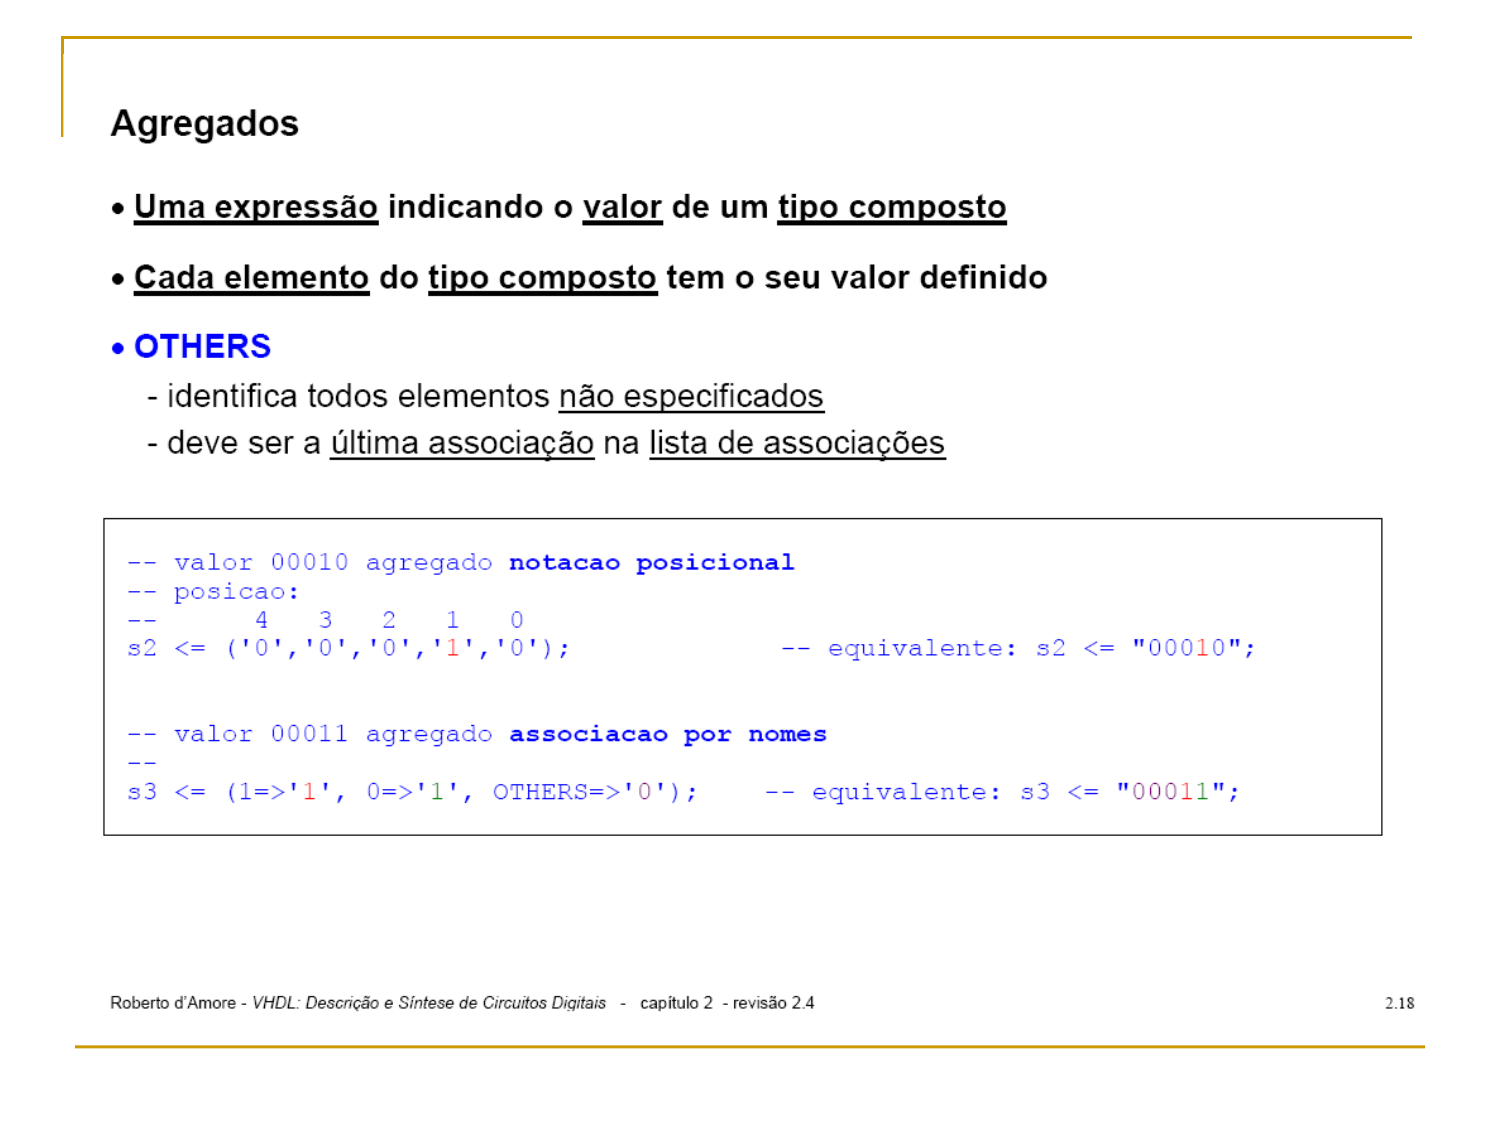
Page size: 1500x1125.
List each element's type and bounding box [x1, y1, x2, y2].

picture [63, 54, 1459, 1037]
